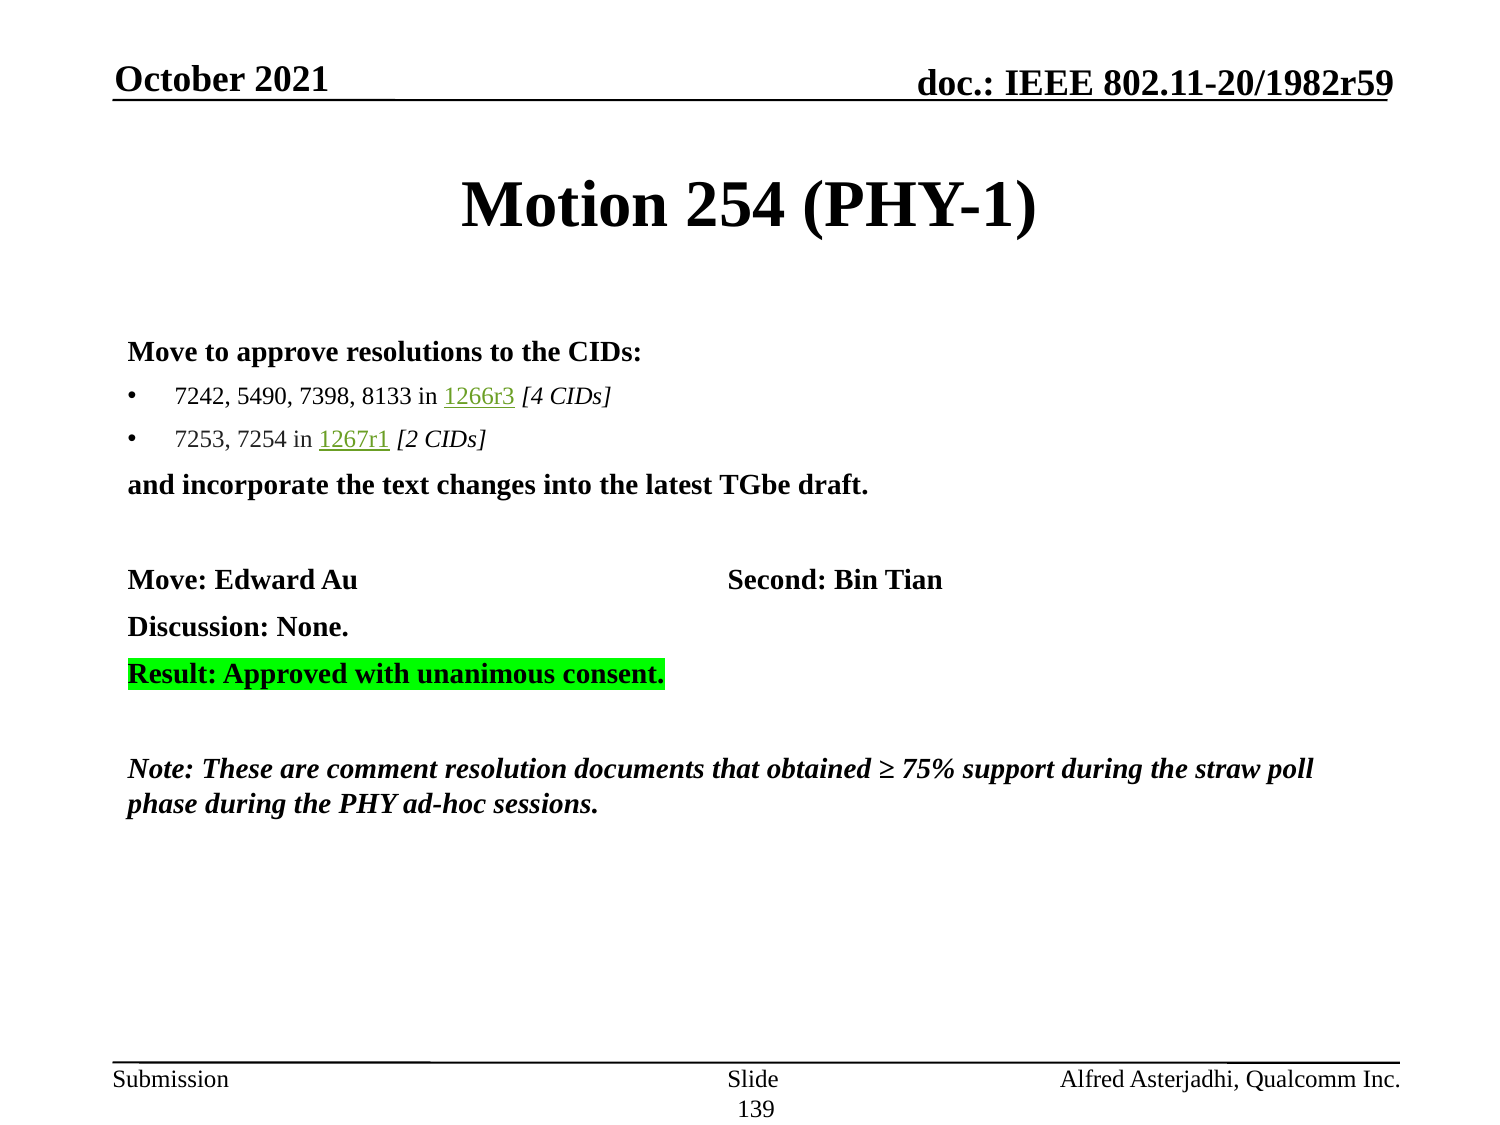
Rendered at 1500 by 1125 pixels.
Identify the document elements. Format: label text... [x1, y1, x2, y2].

list Move to approve resolutions to the CIDs: 7242, 5490, 7398, 8133 in 1266r3 [4 CIDs] 7253, 7254 in 1267r1 [2 CIDs] and incorporate the text changes into the latest TGbe draft. Move: Edward Au Second: Bin Tian Discussion: None. Result: Approved with unanimous consent. Note: These are comment resolution documents that obtained ≥ 75% support during the straw poll phase during the PHY ad-hoc sessions. [112, 324, 1388, 1063]
title Motion 254 (PHY-1) [112, 112, 1388, 288]
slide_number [114, 54, 423, 100]
footer Alfred Asterjadhi, Qualcomm Inc. [878, 1061, 1402, 1093]
slide_number Slide 139 [712, 1061, 800, 1123]
